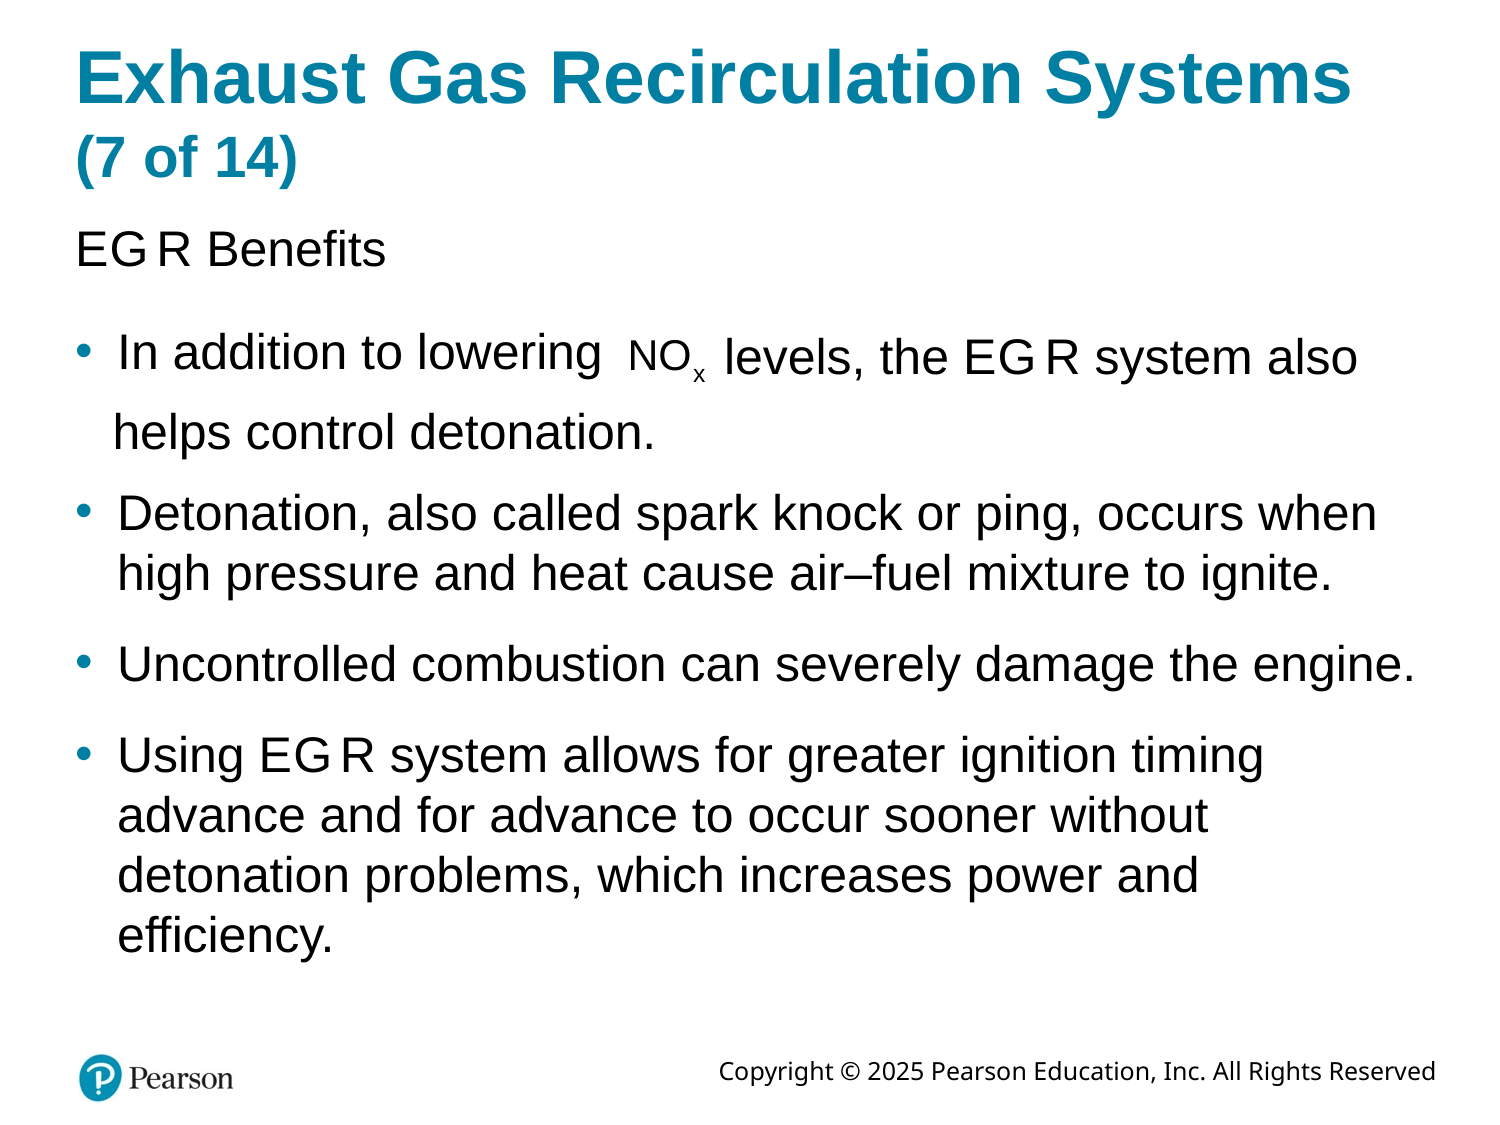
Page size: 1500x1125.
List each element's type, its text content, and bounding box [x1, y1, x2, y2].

list helps control detonation. [112, 395, 663, 463]
list In addition to lowering [75, 316, 613, 384]
picture [78, 1053, 234, 1104]
list E G R Benefits [75, 0, 1425, 474]
list Detonation, also called spark knock or ping, occurs when high pressure and heat cause air–fuel mixture to ignite. Uncontrolled combustion can severely damage the engine. Using E G R system allows for greater ignition timing advance and for advance to occur sooner without detonation problems, which increases power and efficiency. [75, 474, 1425, 969]
list levels, the E G R system also [724, 320, 1363, 388]
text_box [623, 327, 714, 393]
